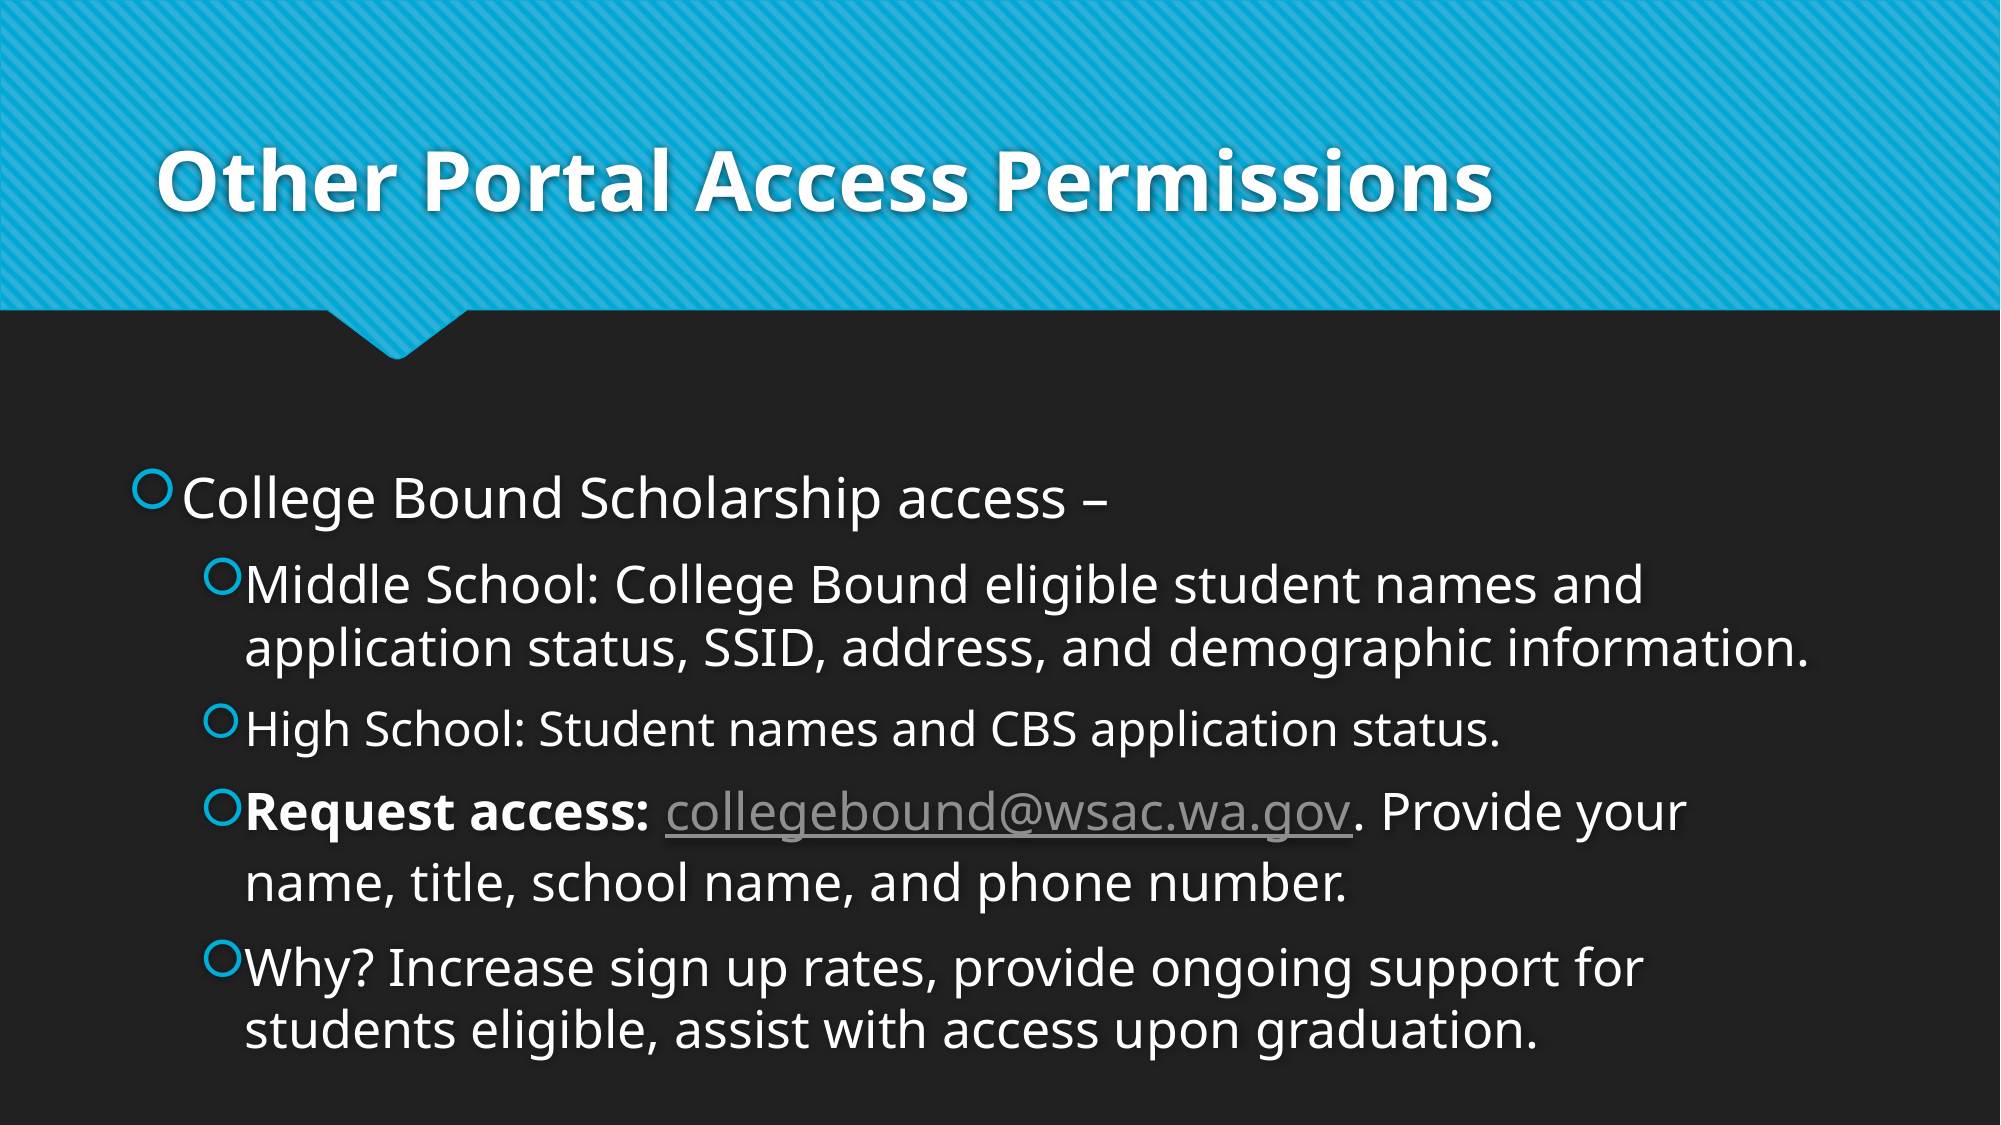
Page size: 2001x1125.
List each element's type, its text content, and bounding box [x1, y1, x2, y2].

title Other Portal Access Permissions [139, 76, 1874, 236]
text_box College Bound Scholarship access – Middle School: College Bound eligible student names and application status, SSID, address, and demographic information. High School: Student names and CBS application status. Request access: collegebound@wsac.wa.gov. Provide your name, title, school name, and phone number. Why? Increase sign up rates, provide ongoing support for students eligible, assist with access upon graduation. [112, 420, 1844, 1101]
list [87, 395, 1820, 1076]
